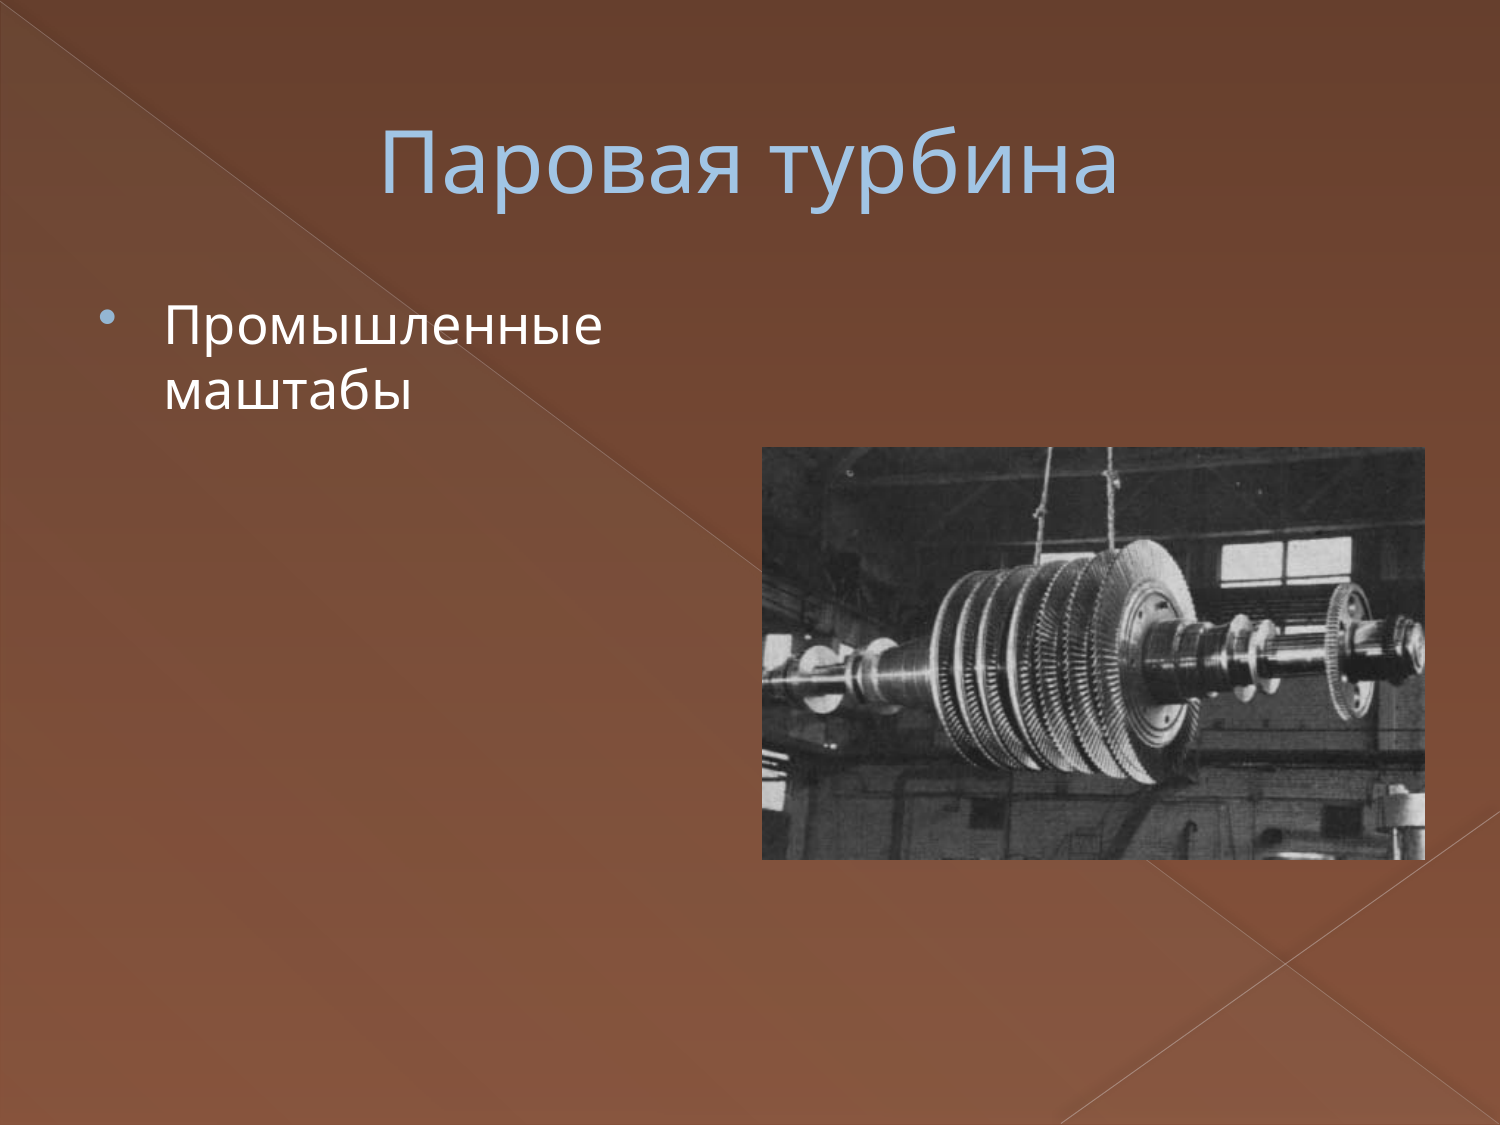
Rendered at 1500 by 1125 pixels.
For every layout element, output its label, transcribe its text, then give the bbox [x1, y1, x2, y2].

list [762, 447, 1426, 860]
title Паровая турбина [75, 43, 1425, 274]
list Промышленные маштабы [75, 282, 738, 1025]
